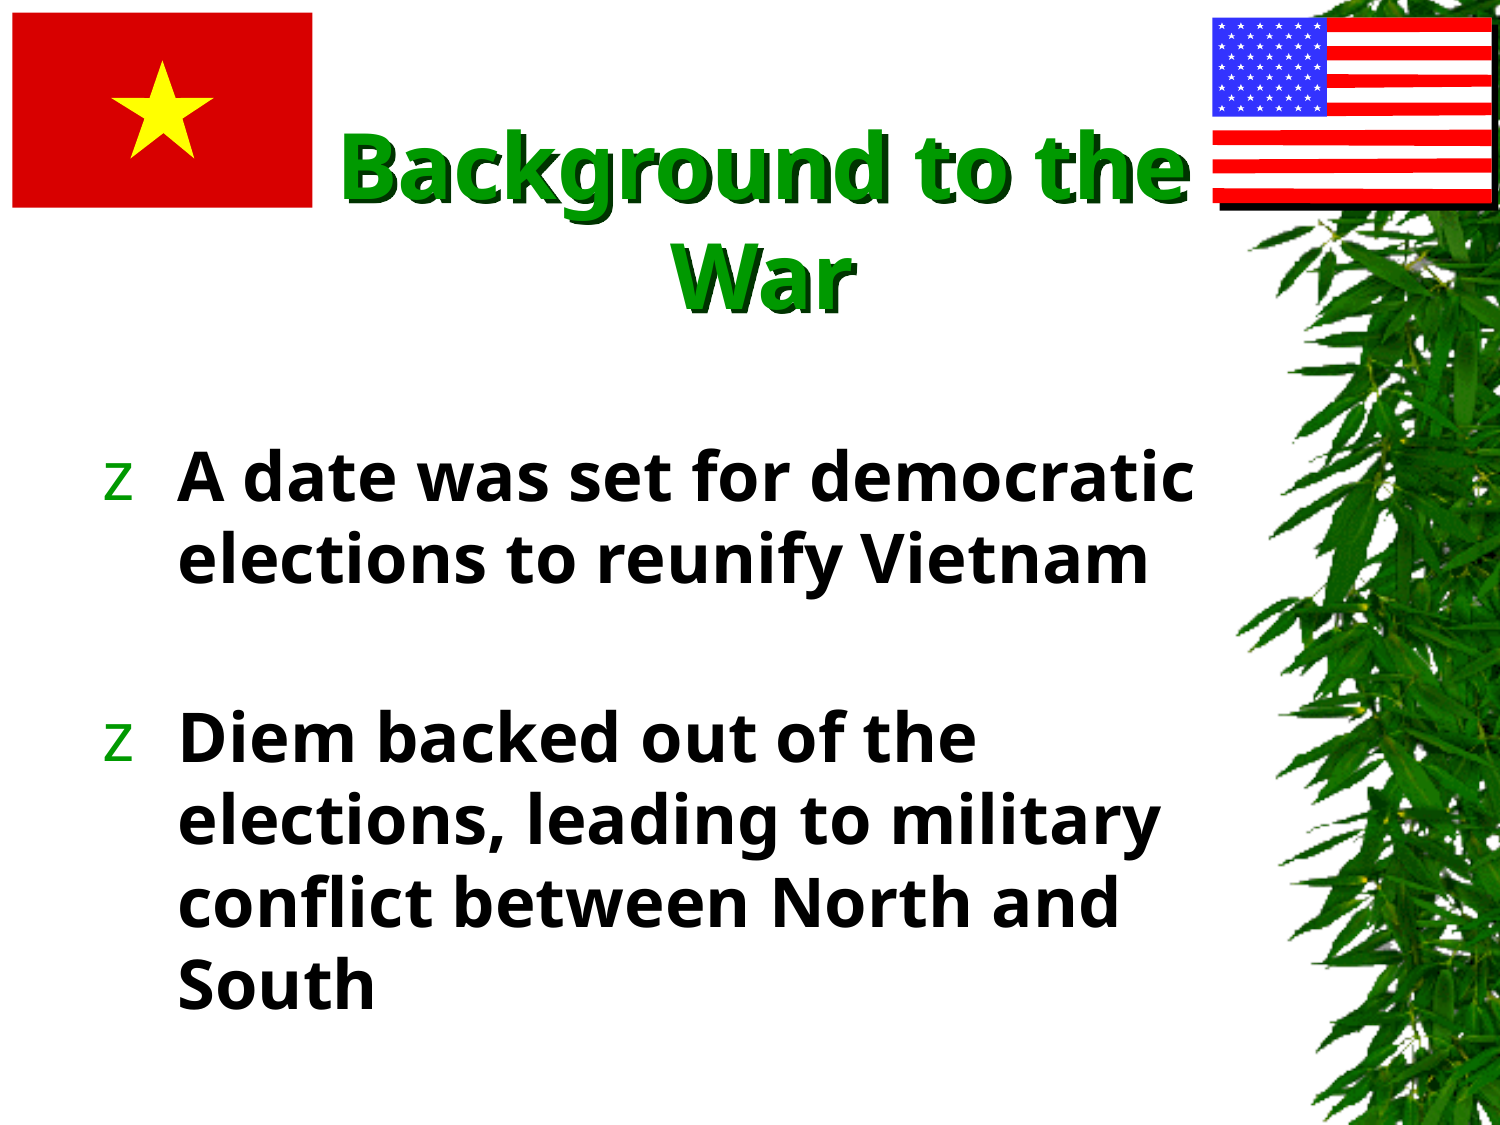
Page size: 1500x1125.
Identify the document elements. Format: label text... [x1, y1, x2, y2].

list A date was set for democratic elections to reunify Vietnam Diem backed out of the elections, leading to military conflict between North and South [87, 425, 1325, 1050]
picture [1206, 0, 1500, 1125]
title Background to the War [300, 99, 1225, 335]
